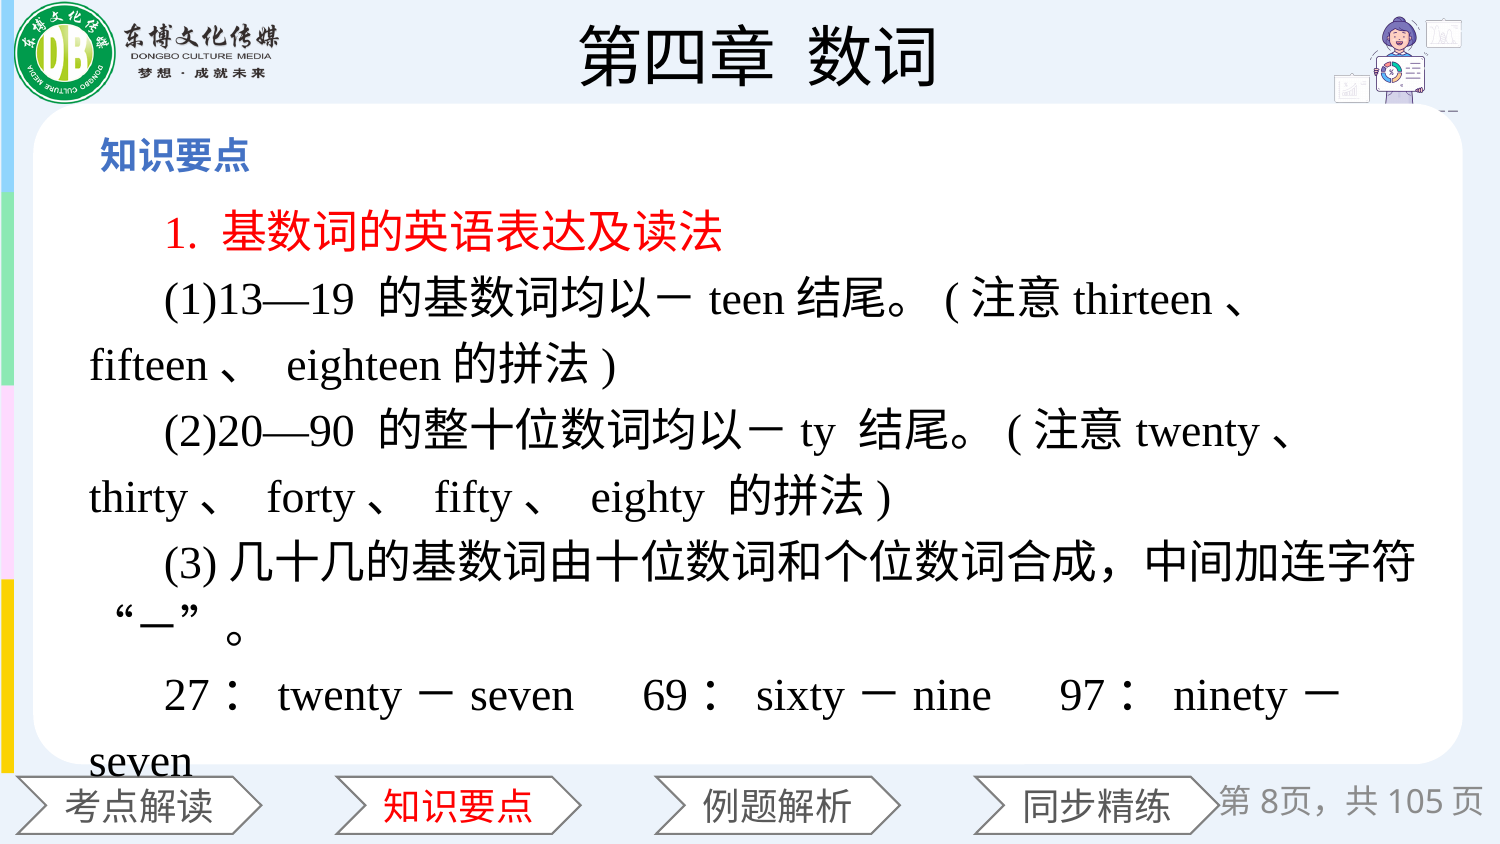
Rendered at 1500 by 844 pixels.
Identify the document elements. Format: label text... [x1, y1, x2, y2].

text_box 1. 基数词的英语表达及读法 (1)13—19 的基数词均以－teen结尾。(注意thirteen、 fifteen、 eighteen的拼法) (2)20—90 的整十位数词均以－ty 结尾。(注意twenty、 thirty、 forty、 fifty、 eighty 的拼法) (3)几十几的基数词由十位数词和个位数词合成，中间加连字符“－”。 27：twenty－seven 69：sixty－nine 97：ninety－seven [74, 184, 1446, 754]
slide_number 第页，共105页 [1195, 780, 1500, 826]
picture [14, 1, 280, 104]
picture [1312, 0, 1487, 131]
